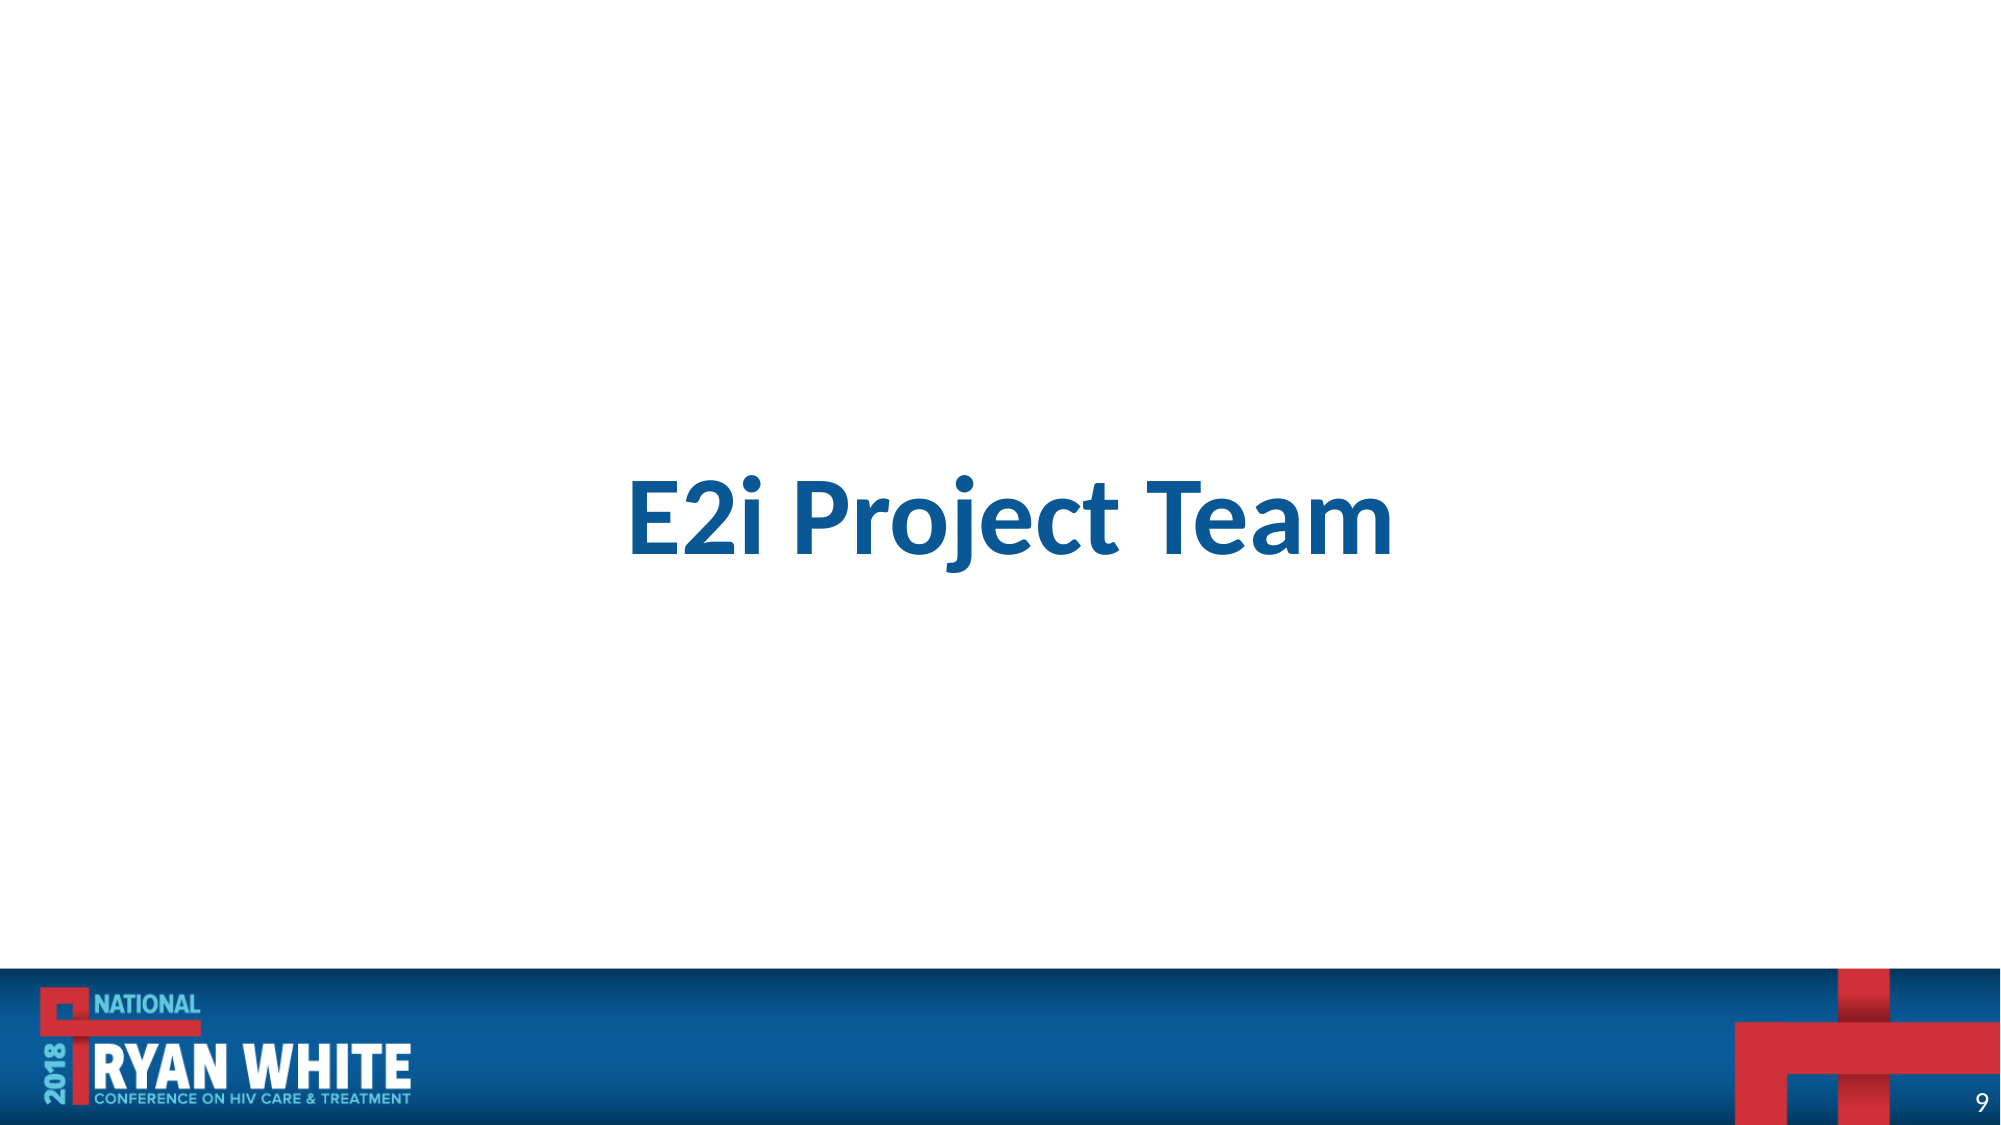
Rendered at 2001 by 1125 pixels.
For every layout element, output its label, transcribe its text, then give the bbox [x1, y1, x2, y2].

slide_number 9 [1789, 1070, 2000, 1125]
picture [0, 0, 2001, 1125]
text_box E2i Project Team [442, 402, 1633, 585]
